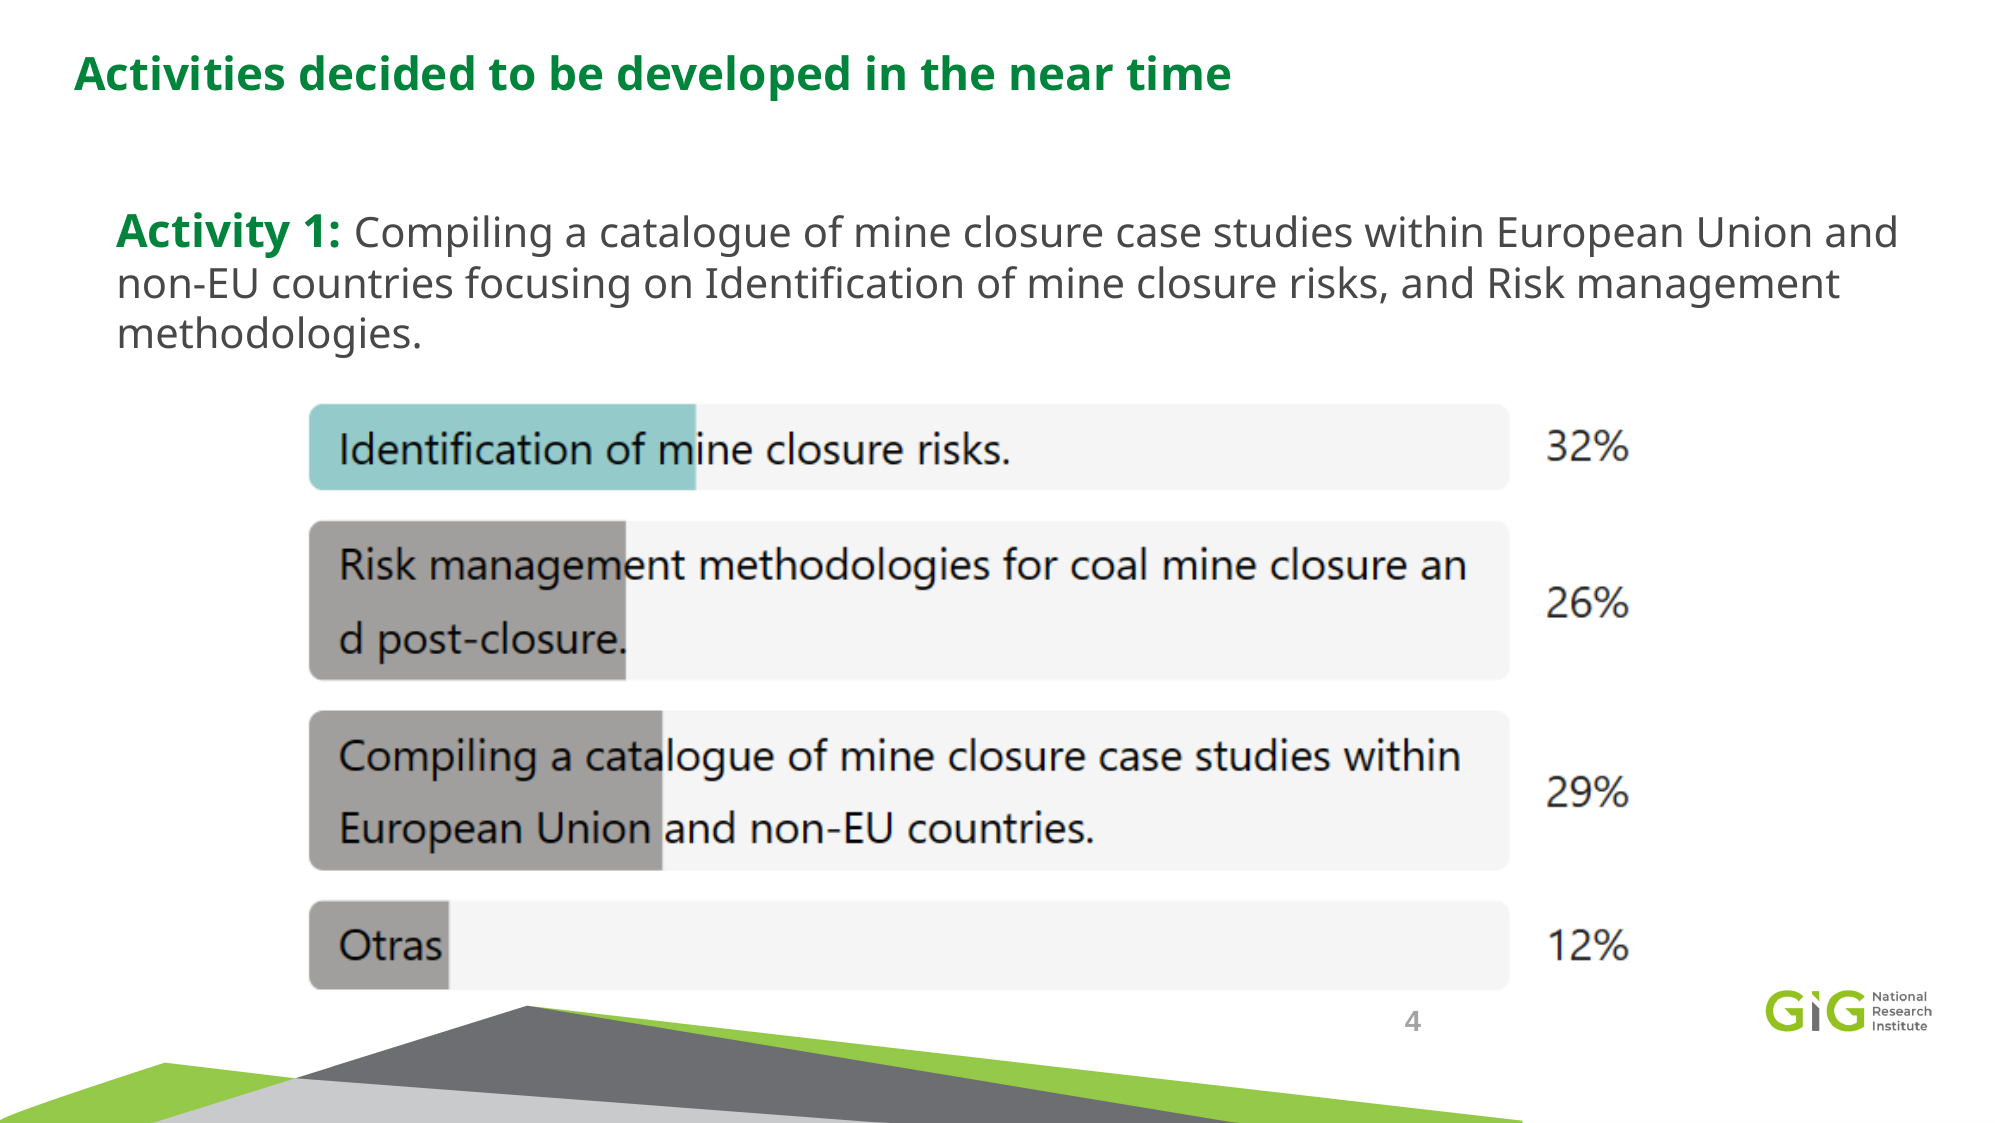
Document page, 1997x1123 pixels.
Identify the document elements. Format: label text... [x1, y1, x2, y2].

footer [682, 1021, 1315, 1100]
slide_number 4 [1390, 1001, 1522, 1043]
text_box Activities decided to be developed in the near time [59, 36, 1488, 107]
text_box Activity 1: Compiling a catalogue of mine closure case studies within European Union and non-EU countries focusing on Identification of mine closure risks, and Risk management methodologies. [101, 194, 1960, 414]
picture [0, 0, 1997, 1123]
